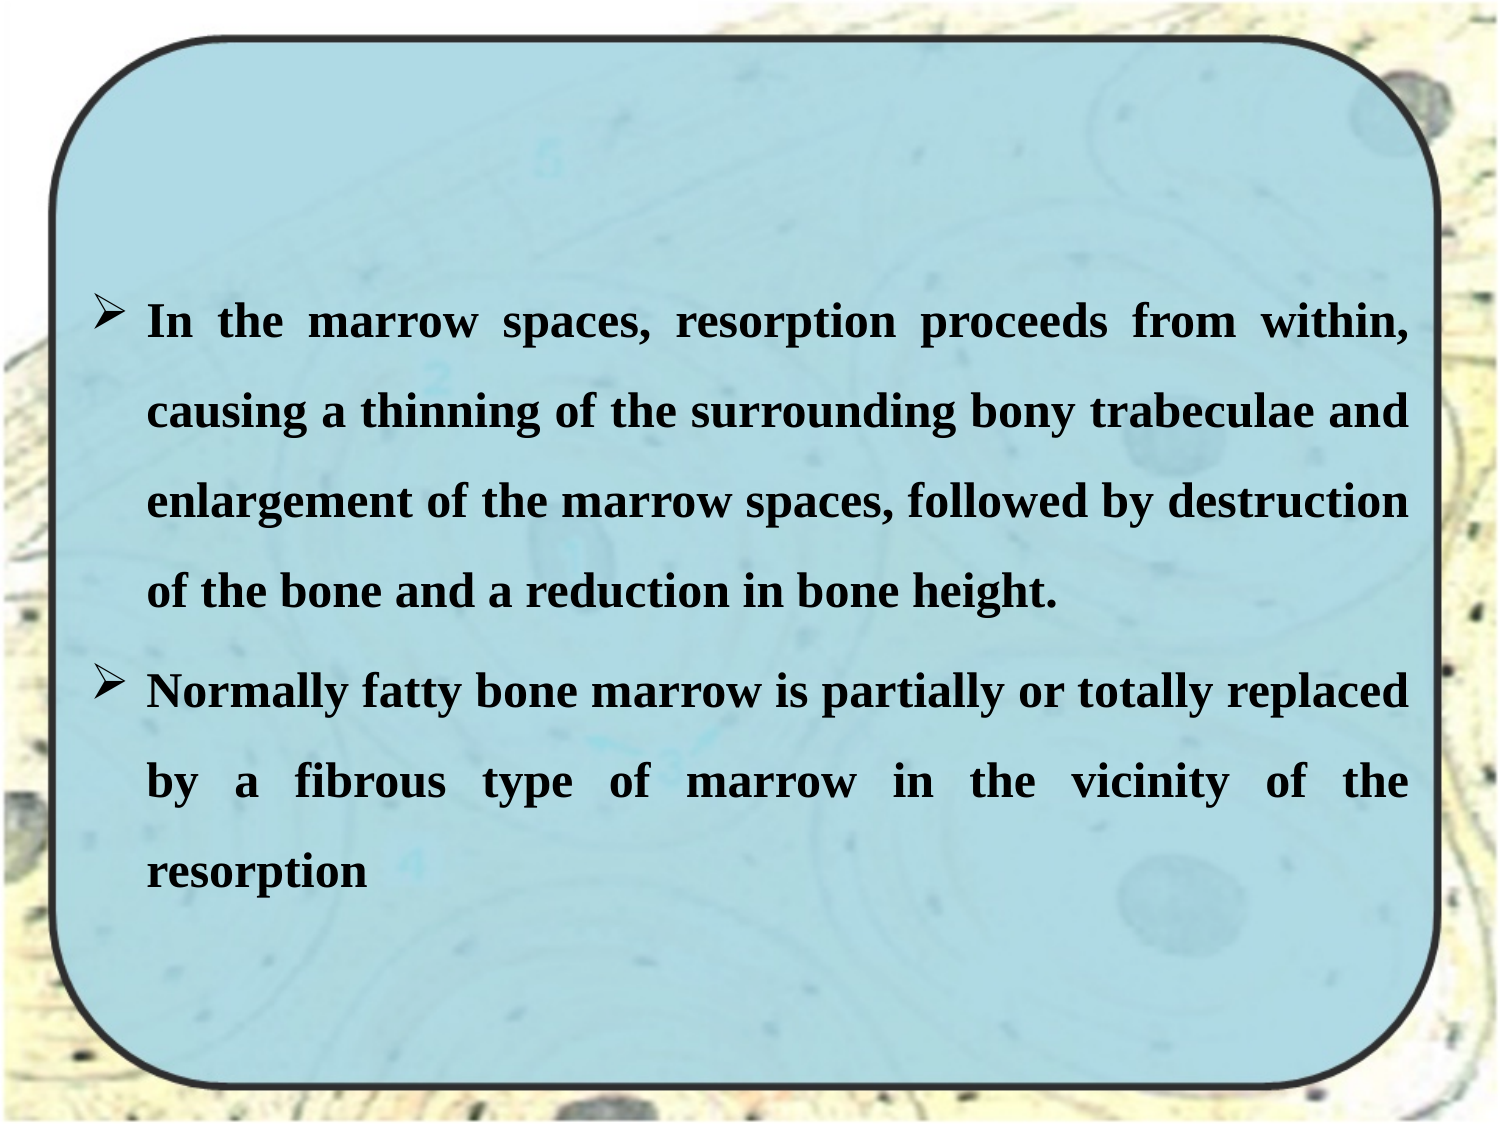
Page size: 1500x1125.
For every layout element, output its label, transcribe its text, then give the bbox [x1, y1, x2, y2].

list In the marrow spaces, resorption proceeds from within, causing a thinning of the surrounding bony trabeculae and enlargement of the marrow spaces, followed by destruction of the bone and a reduction in bone height. Normally fatty bone marrow is partially or totally replaced by a fibrous type of marrow in the vicinity of the resorption [75, 249, 1425, 1005]
list Periodontitis is always preceded by gingivitis, but not all gingivitis progresses to periodontitis the number of motile organisms and spirochetes increases cellular composition of the infiltrated connective tissue also changes with increased severity. [0, 0, 1500, 1125]
